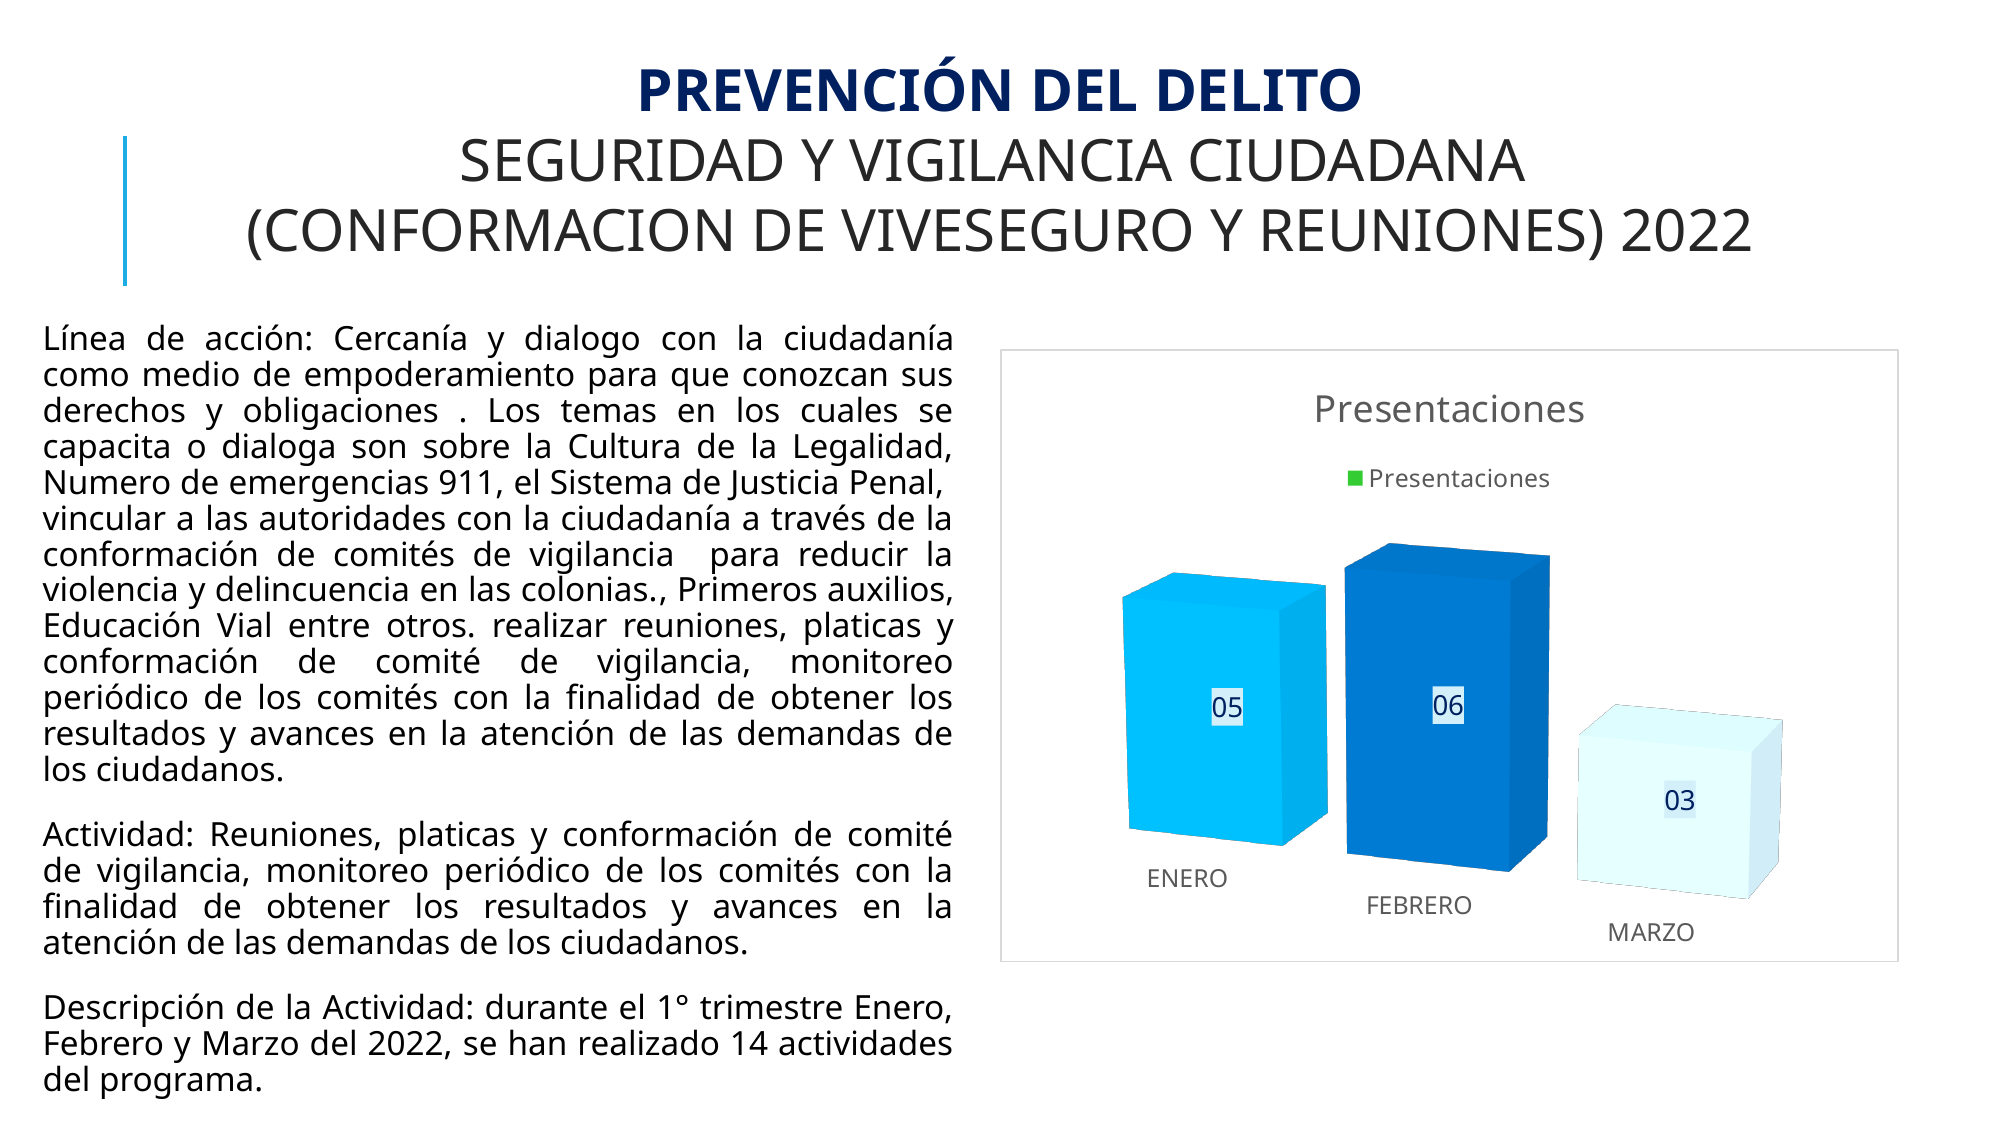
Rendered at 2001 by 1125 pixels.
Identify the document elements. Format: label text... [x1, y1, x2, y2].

text_box PREVENCIÓN DEL DELITO SEGURIDAD Y VIGILANCIA CIUDADANA (CONFORMACION DE VIVESEGURO Y REUNIONES) 2022 [20, 46, 1981, 261]
chart [1000, 348, 1899, 963]
list Línea de acción: Cercanía y dialogo con la ciudadanía como medio de empoderamiento para que conozcan sus derechos y obligaciones . Los temas en los cuales se capacita o dialoga son sobre la Cultura de la Legalidad, Numero de emergencias 911, el Sistema de Justicia Penal, vincular a las autoridades con la ciudadanía a través de la conformación de comités de vigilancia para reducir la violencia y delincuencia en las colonias., Primeros auxilios, Educación Vial entre otros. realizar reuniones, platicas y conformación de comité de vigilancia, monitoreo periódico de los comités con la finalidad de obtener los resultados y avances en la atención de las demandas de los ciudadanos. Actividad: Reuniones, platicas y conformación de comité de vigilancia, monitoreo periódico de los comités con la finalidad de obtener los resultados y avances en la atención de las demandas de los ciudadanos. Descripción de la Actividad: durante el 1° trimestre Enero, Febrero y Marzo del 2022, se han realizado 14 actividades del programa. [20, 314, 963, 1060]
